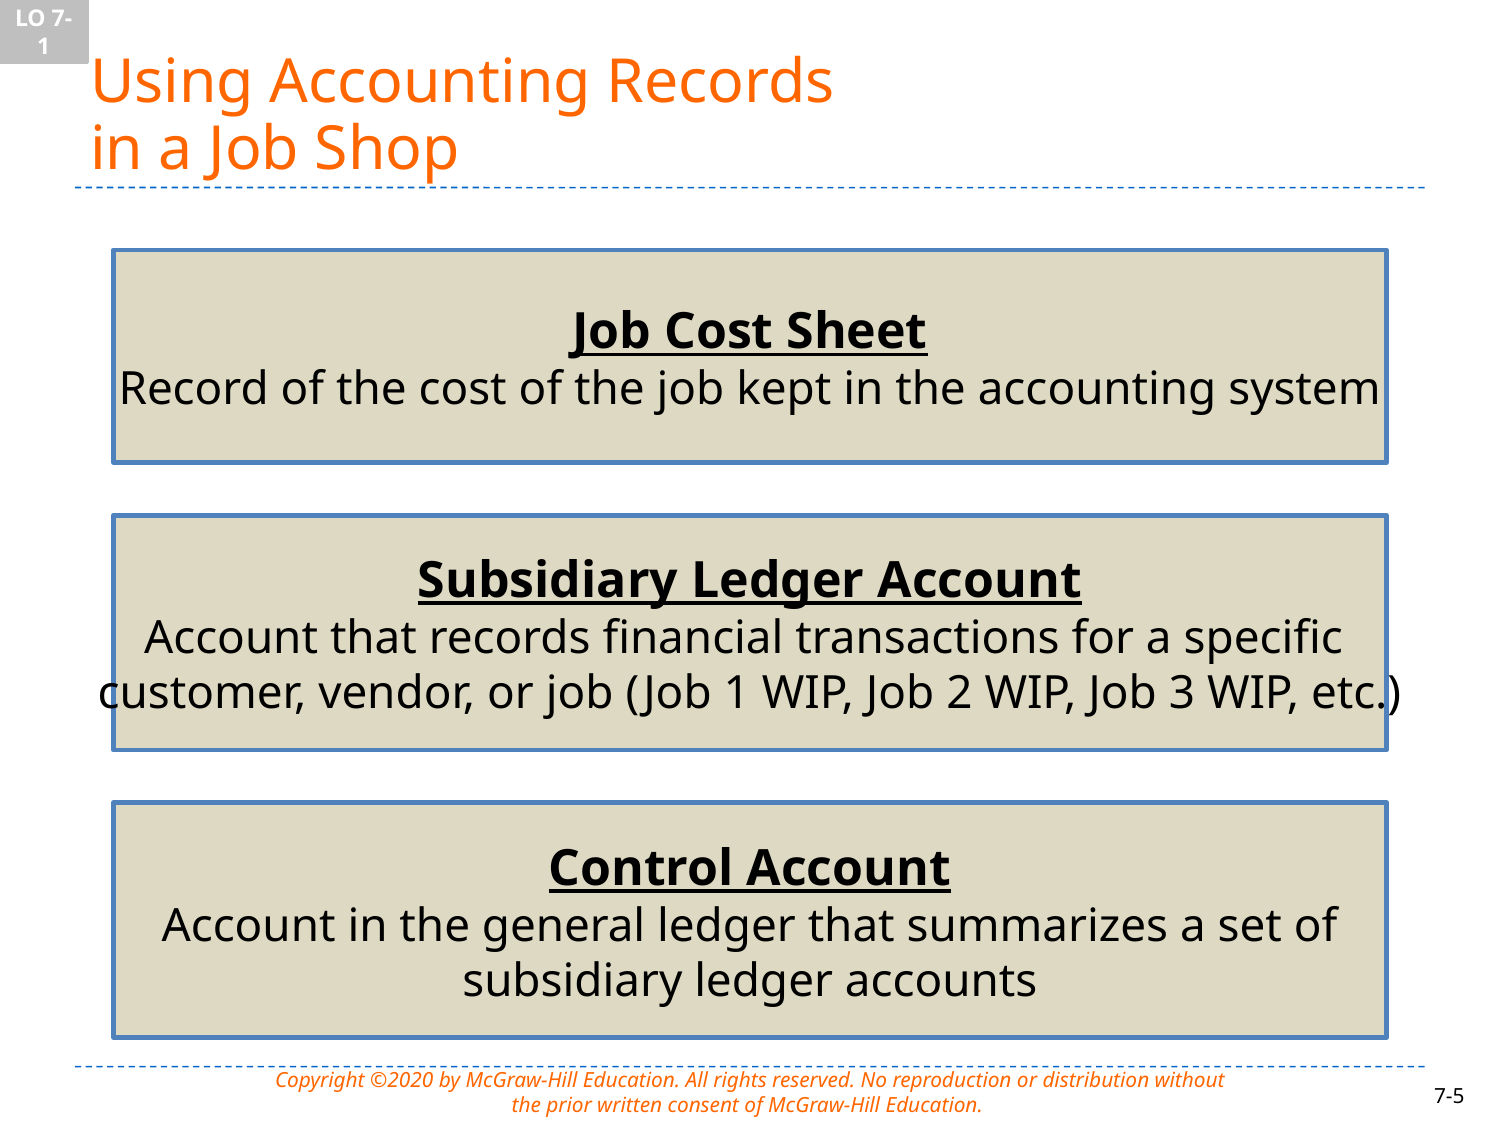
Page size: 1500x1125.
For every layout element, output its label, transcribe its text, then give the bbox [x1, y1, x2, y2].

text_box Control Account Account in the general ledger that summarizes a set of subsidiary ledger accounts [112, 801, 1388, 1039]
text_box Job Cost Sheet Record of the cost of the job kept in the accounting system [112, 248, 1388, 464]
title Using Accounting Records in a Job Shop [75, 39, 1425, 190]
text_box Subsidiary Ledger Account Account that records financial transactions for a specific customer, vendor, or job (Job 1 WIP, Job 2 WIP, Job 3 WIP, etc.) [112, 514, 1388, 752]
text_box LO 7-1 [0, 0, 89, 64]
